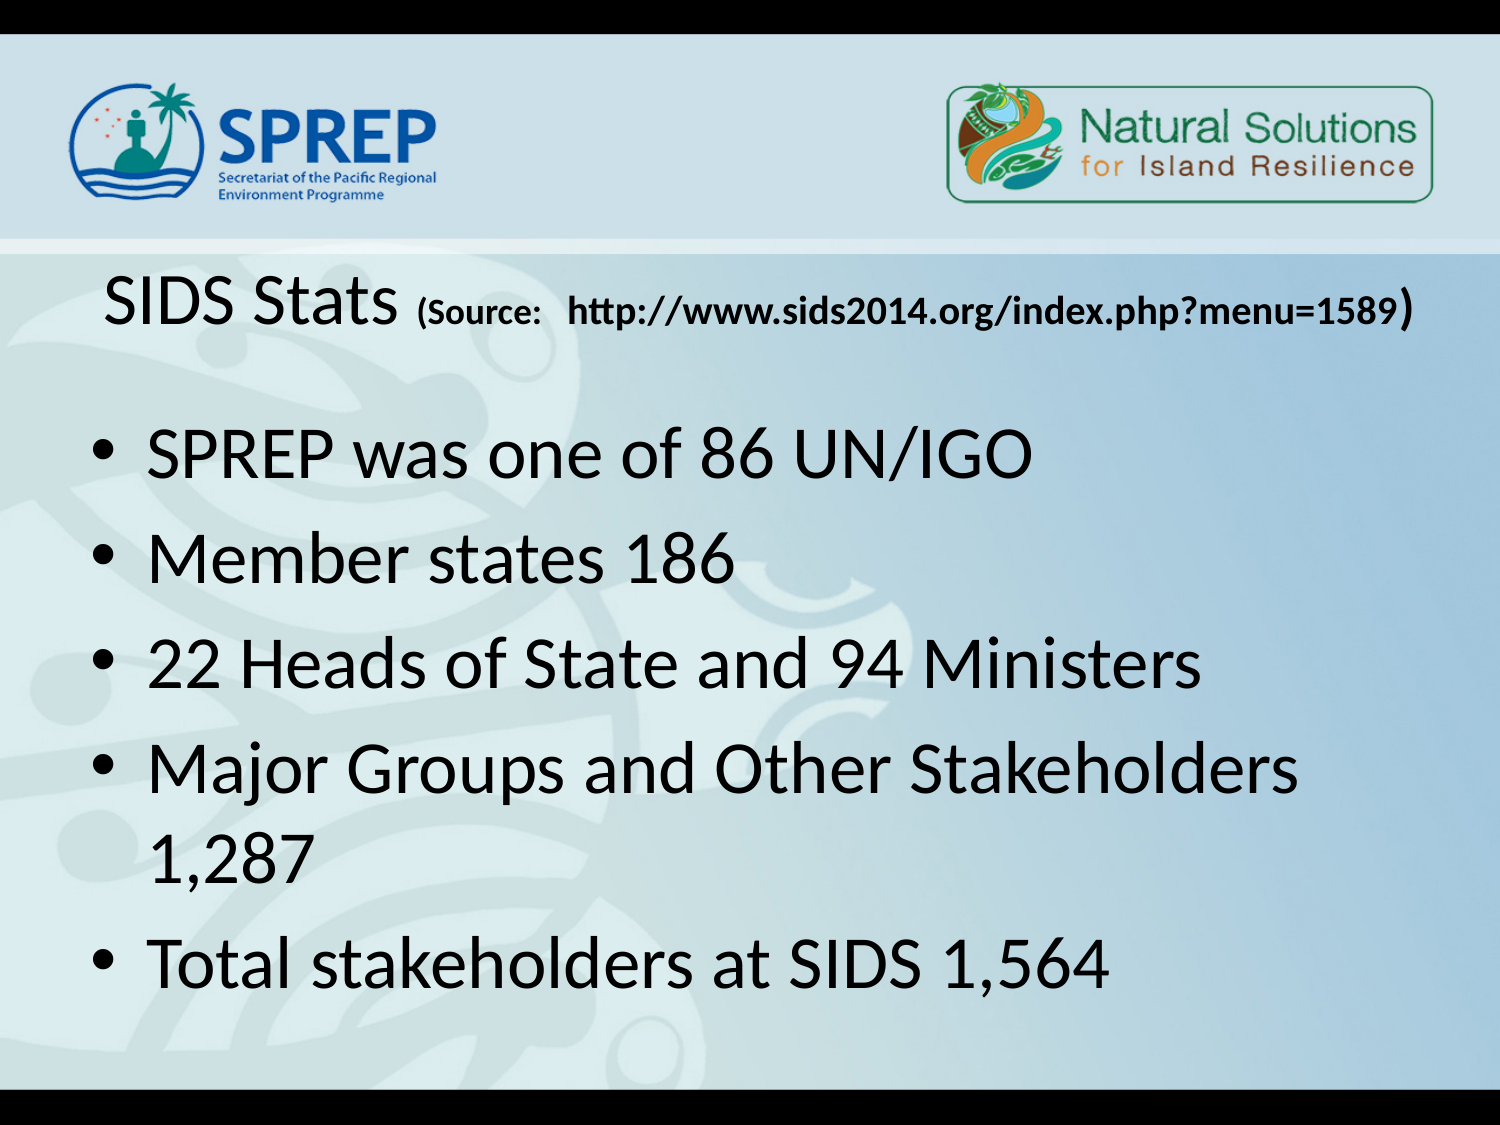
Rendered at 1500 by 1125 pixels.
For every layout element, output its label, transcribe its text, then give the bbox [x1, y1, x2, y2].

title SIDS Stats (Source: http://www.sids2014.org/index.php?menu=1589) [88, 231, 1439, 420]
picture [0, 0, 1500, 1125]
list SPREP was one of 86 UN/IGO Member states 186 22 Heads of State and 94 Ministers Major Groups and Other Stakeholders 1,287 Total stakeholders at SIDS 1,564 [75, 395, 1425, 1039]
